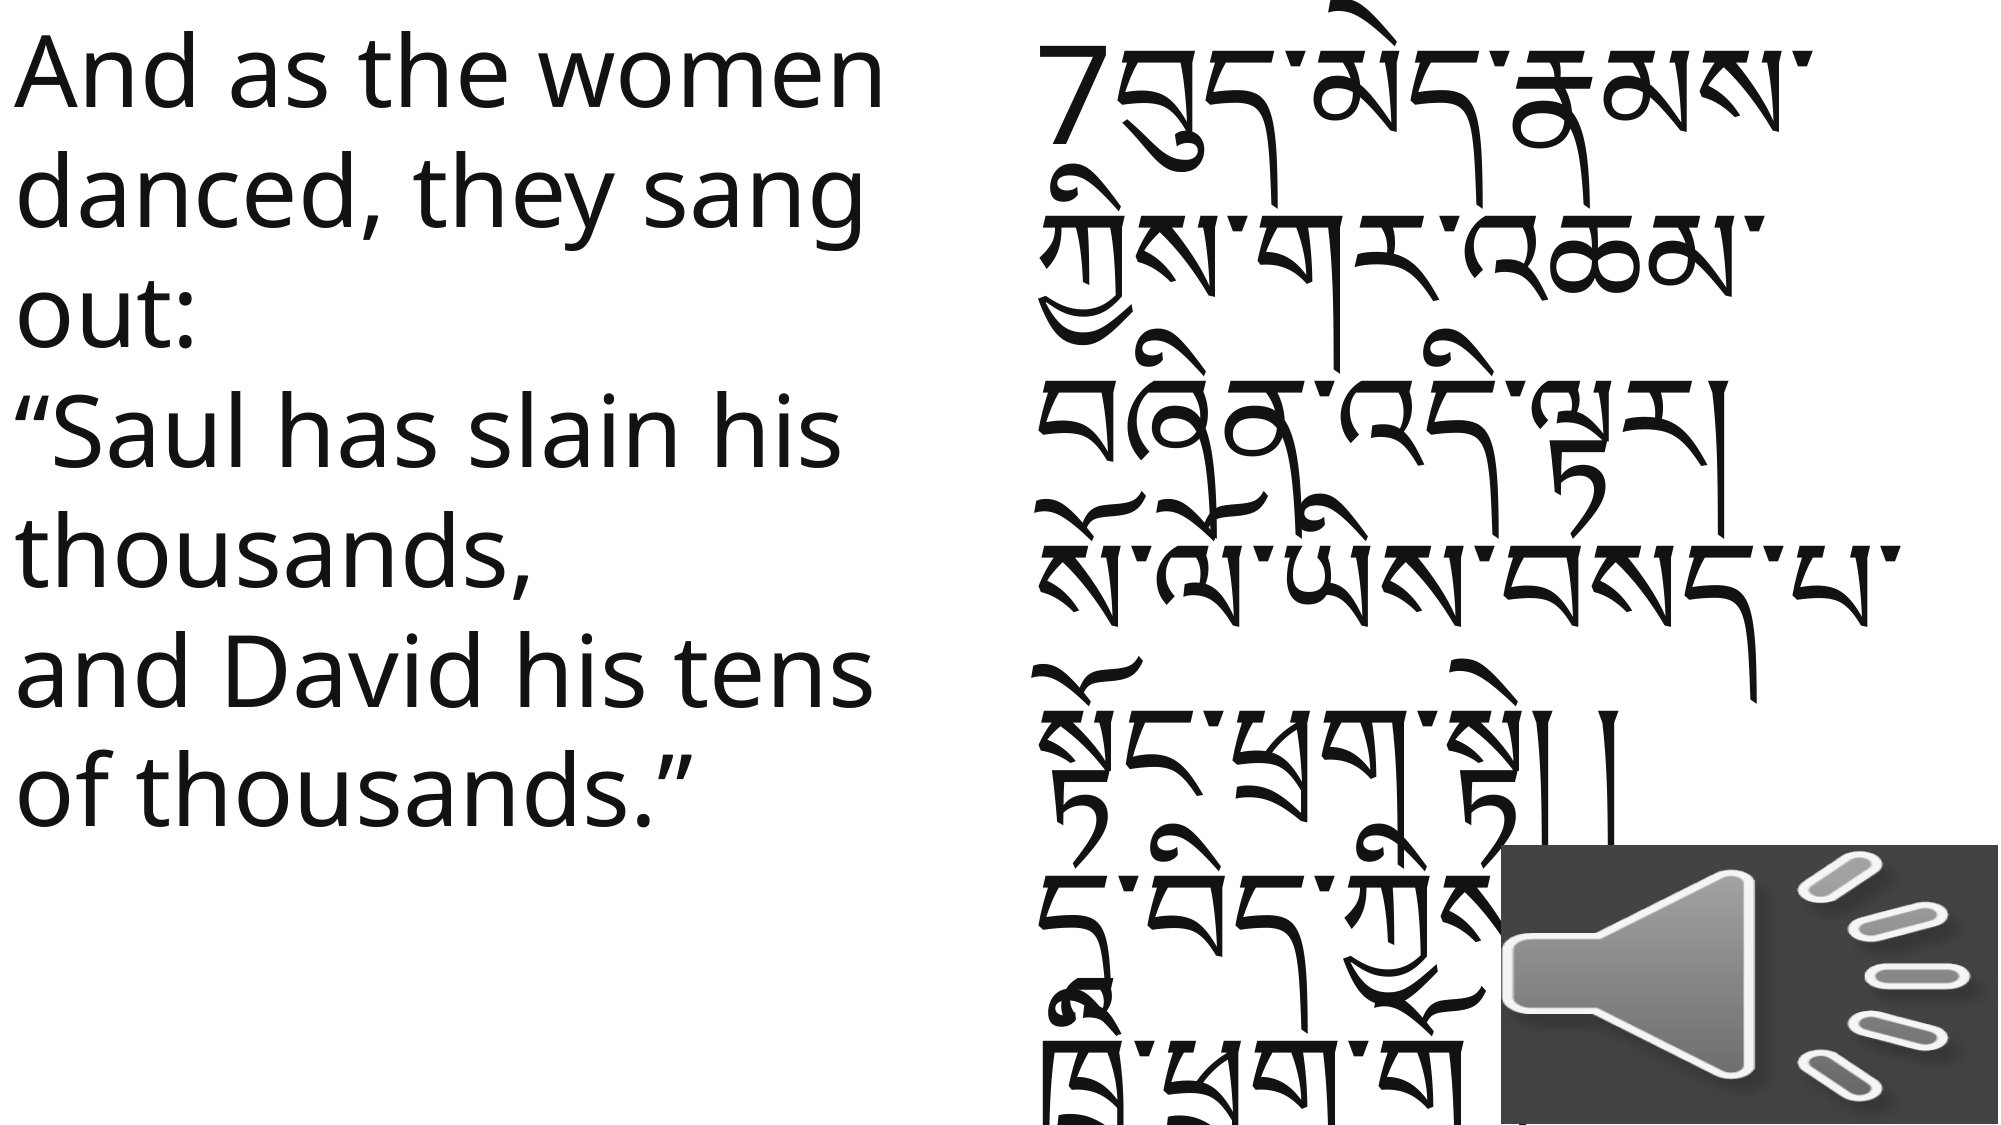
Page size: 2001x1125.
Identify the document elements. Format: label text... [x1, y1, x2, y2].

picture [1500, 843, 2000, 1125]
text_box 7བུད་མེད་རྣམས་ཀྱིས་གར་འཆམ་བཞིན་འདི་ལྟར། སོ་ལོ་ཡིས་བསད་པ་སྟོང་ཕྲག་སྟེ། ། དཱ་བིད་ཀྱིས་བསད་པ་ཁྲི་ཕྲག་གོ ། ཅེས་གླུ་བླངས་སོ། ། [1019, 0, 2000, 1125]
text_box And as the women danced, they sang out: “Saul has slain his thousands, and David his tens of thousands.” [0, 0, 981, 1125]
